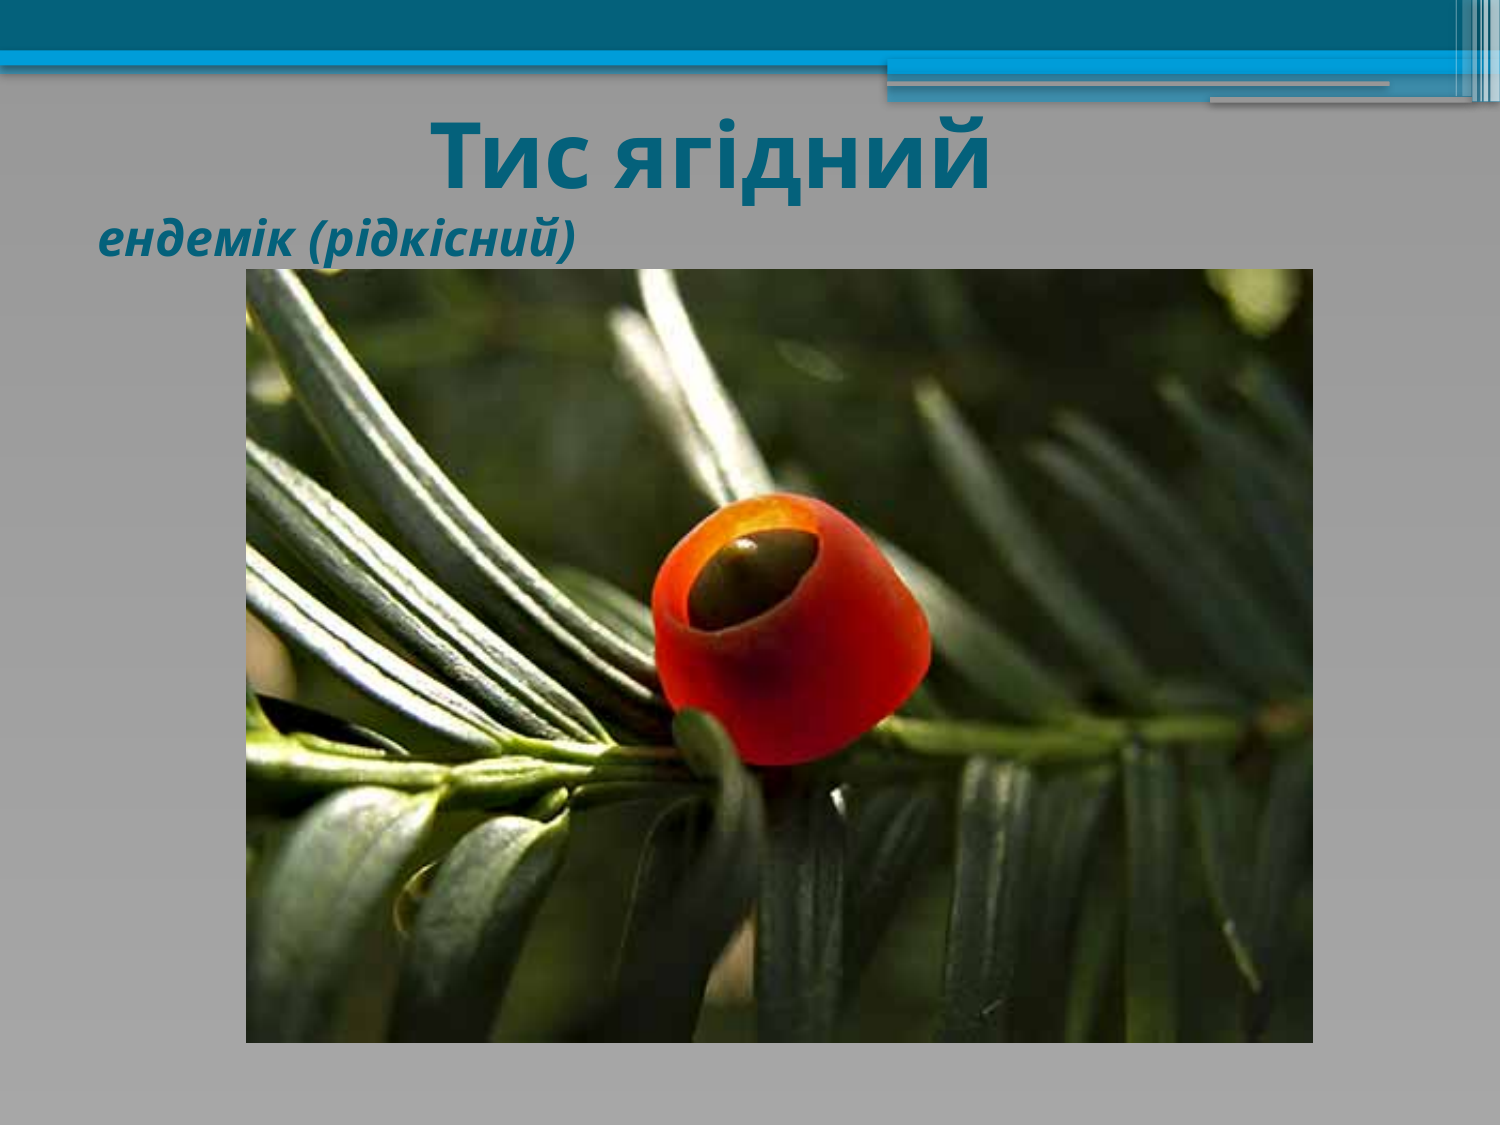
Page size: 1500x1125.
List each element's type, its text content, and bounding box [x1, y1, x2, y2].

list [245, 269, 1313, 1044]
title Тис ягідний ендемік (рідкісний) [81, 105, 1433, 259]
